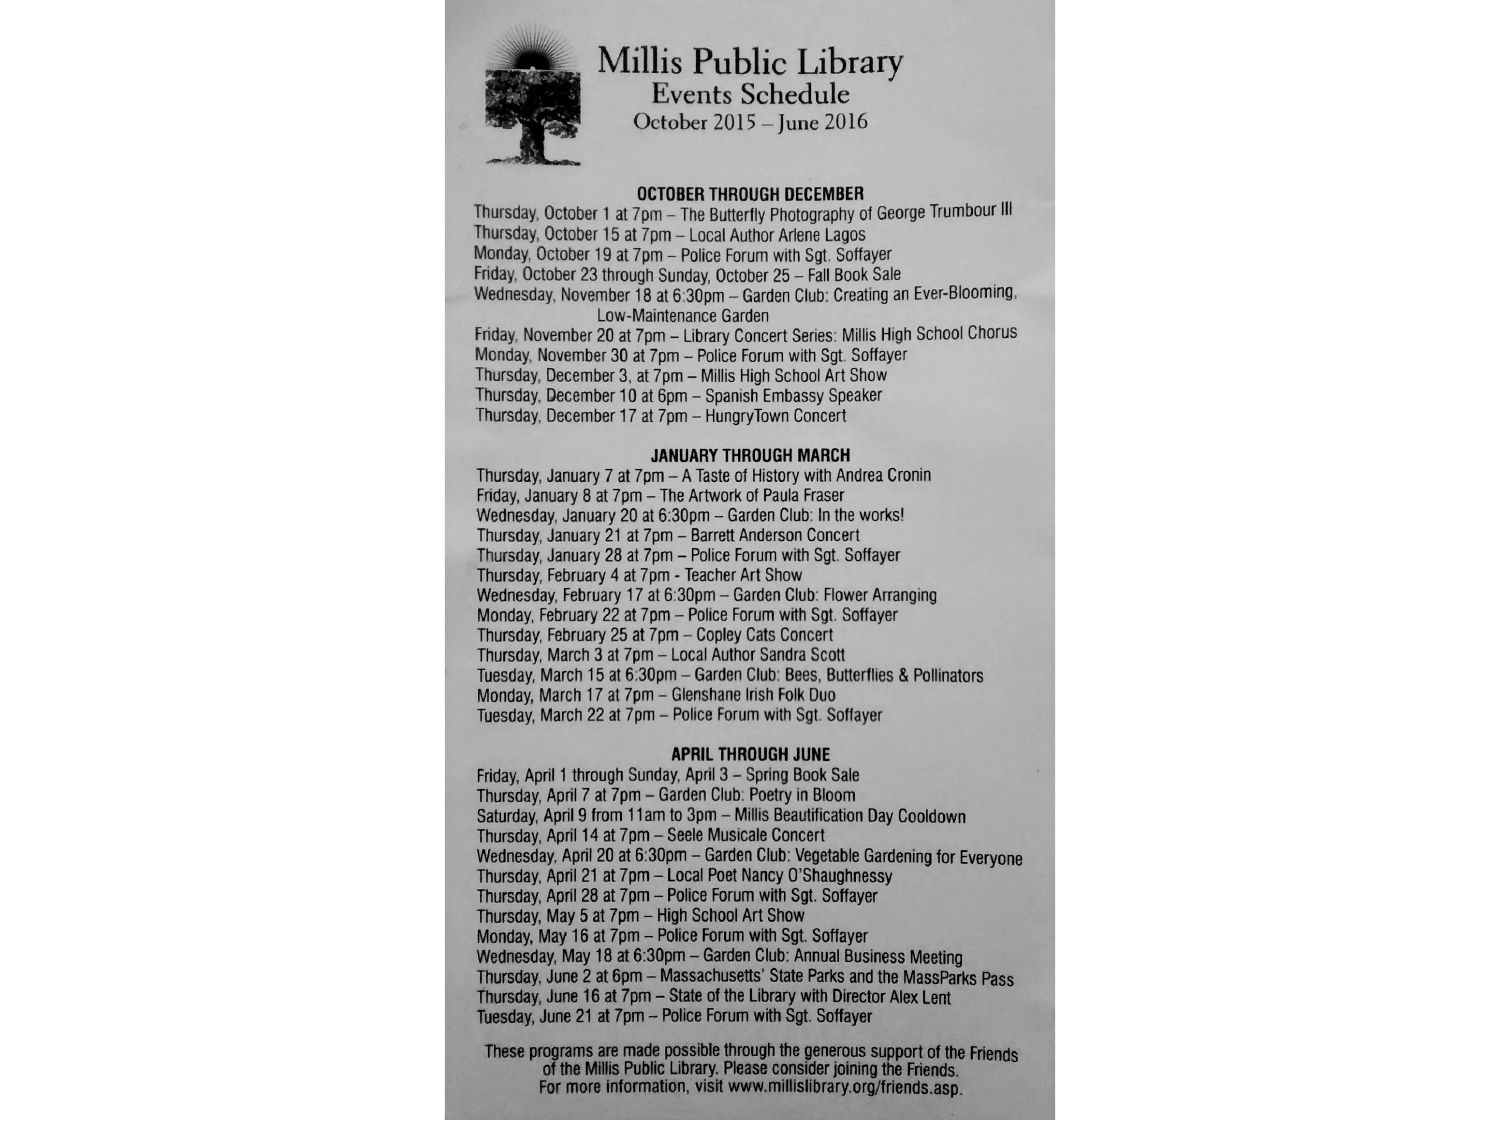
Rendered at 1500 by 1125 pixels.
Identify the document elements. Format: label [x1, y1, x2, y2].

picture [444, 0, 1056, 1120]
